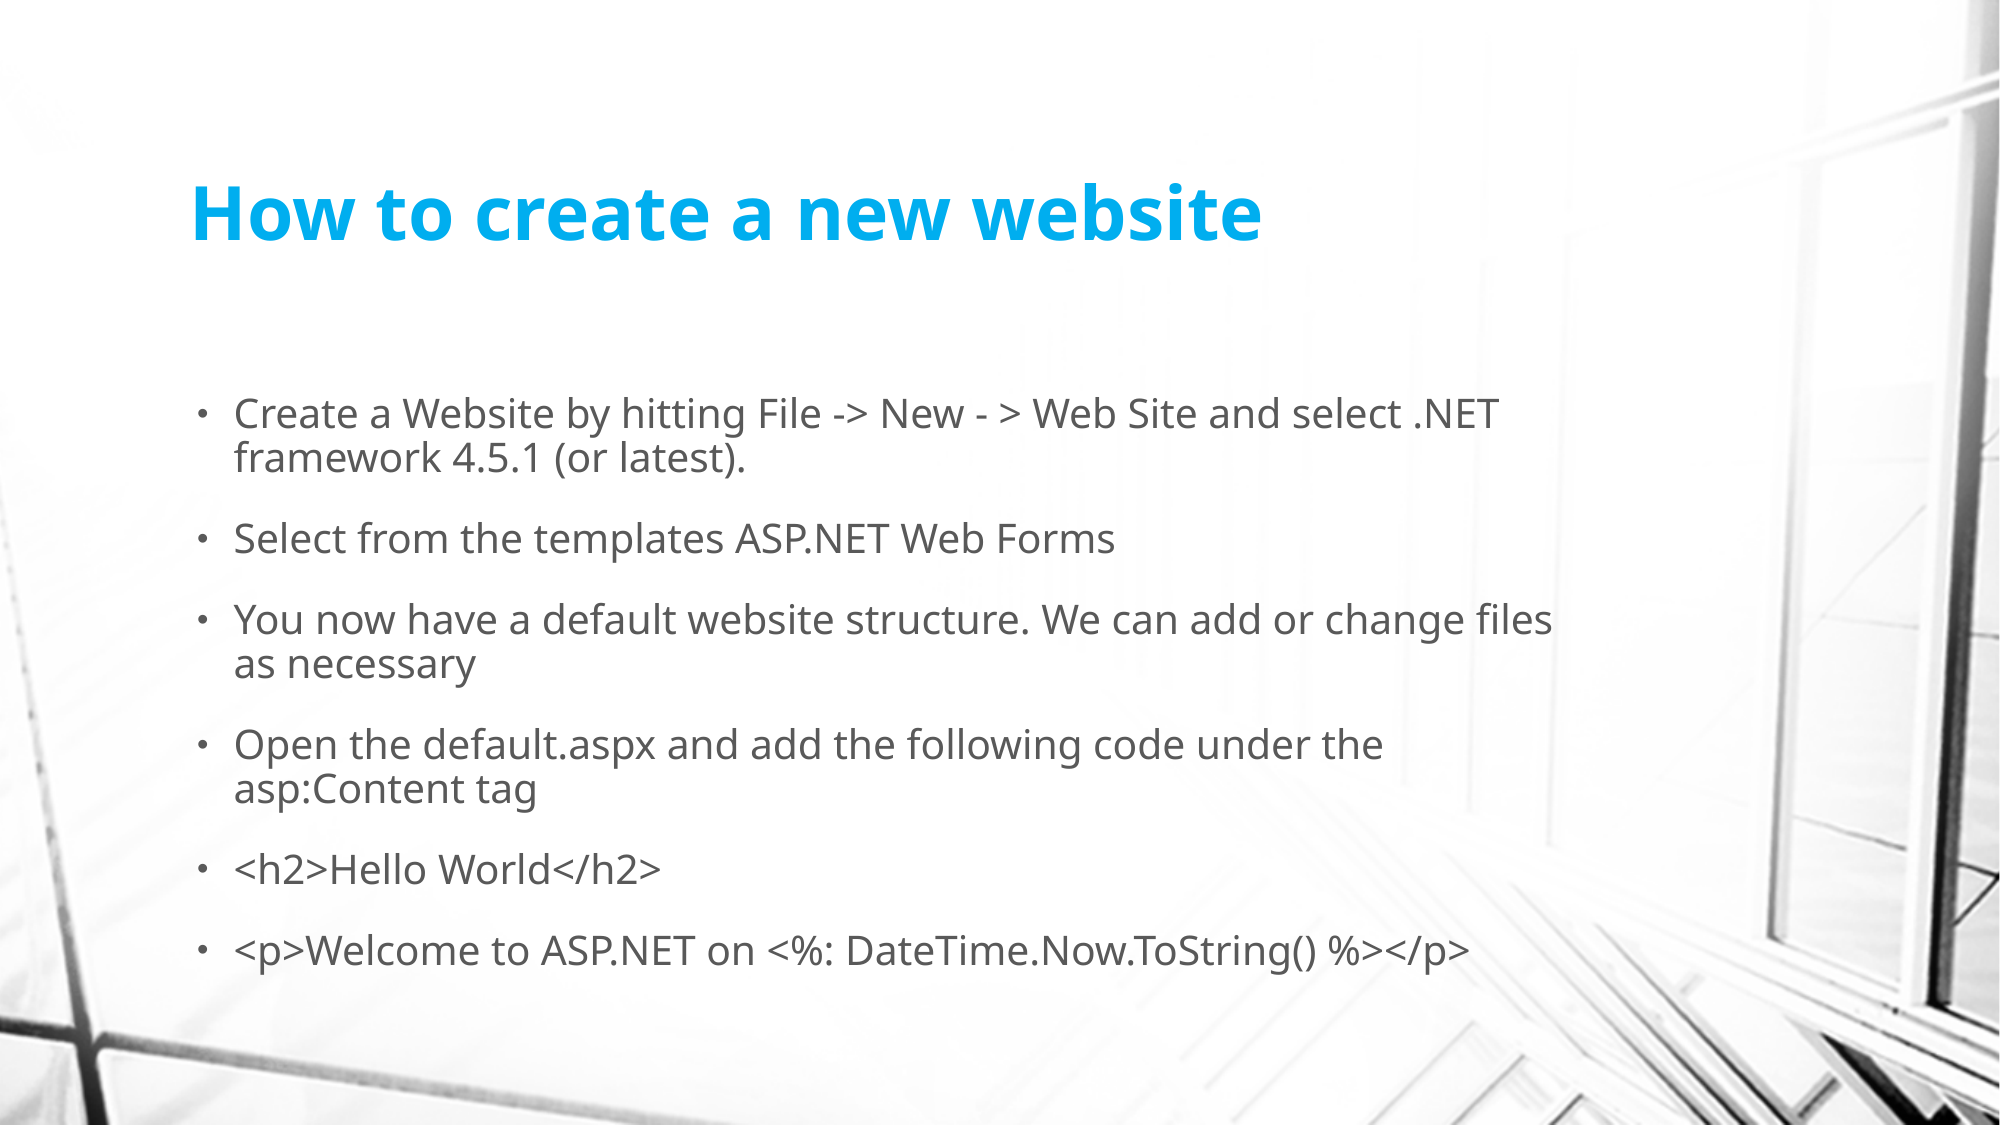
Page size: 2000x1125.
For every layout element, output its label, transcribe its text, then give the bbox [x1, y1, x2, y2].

picture [0, 0, 2000, 1125]
title How to create a new website [174, 87, 1600, 263]
list Create a Website by hitting File -> New - > Web Site and select .NET framework 4.5.1 (or latest). Select from the templates ASP.NET Web Forms You now have a default website structure. We can add or change files as necessary Open the default.aspx and add the following code under the asp:Content tag <h2>Hello World</h2> <p>Welcome to ASP.NET on <%: DateTime.Now.ToString() %></p> [174, 299, 1600, 988]
